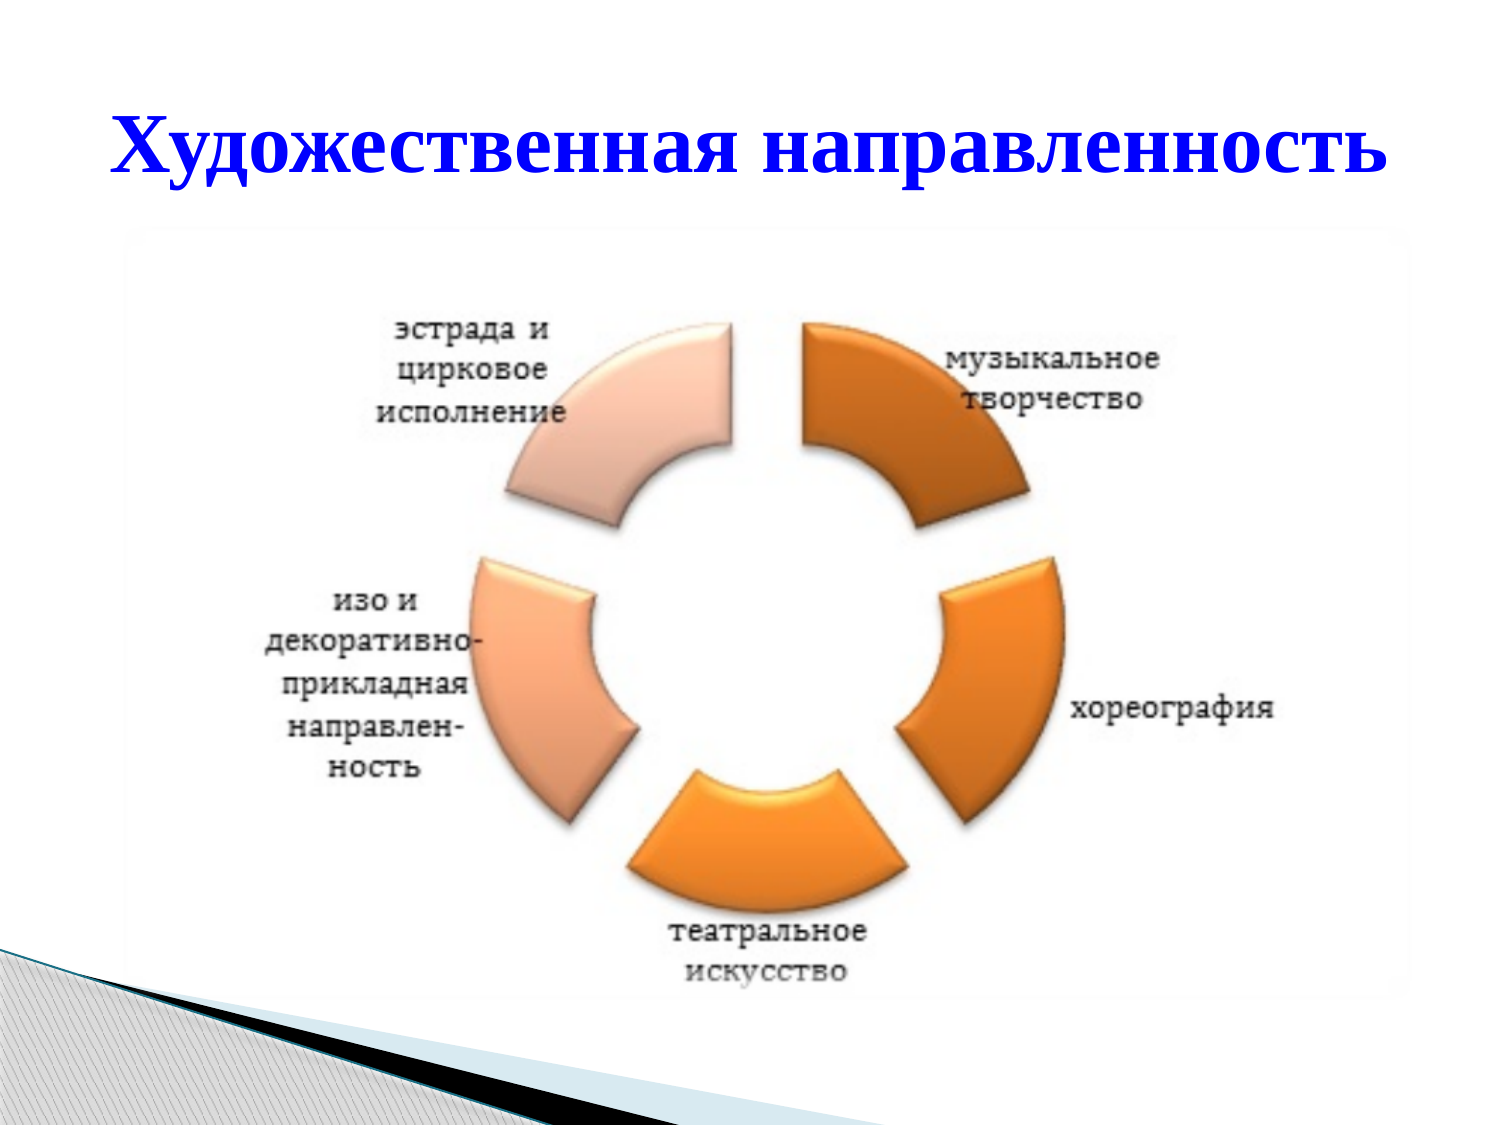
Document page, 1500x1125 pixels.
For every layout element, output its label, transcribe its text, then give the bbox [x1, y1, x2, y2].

title Художественная направленность [75, 45, 1425, 233]
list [123, 226, 1412, 1000]
